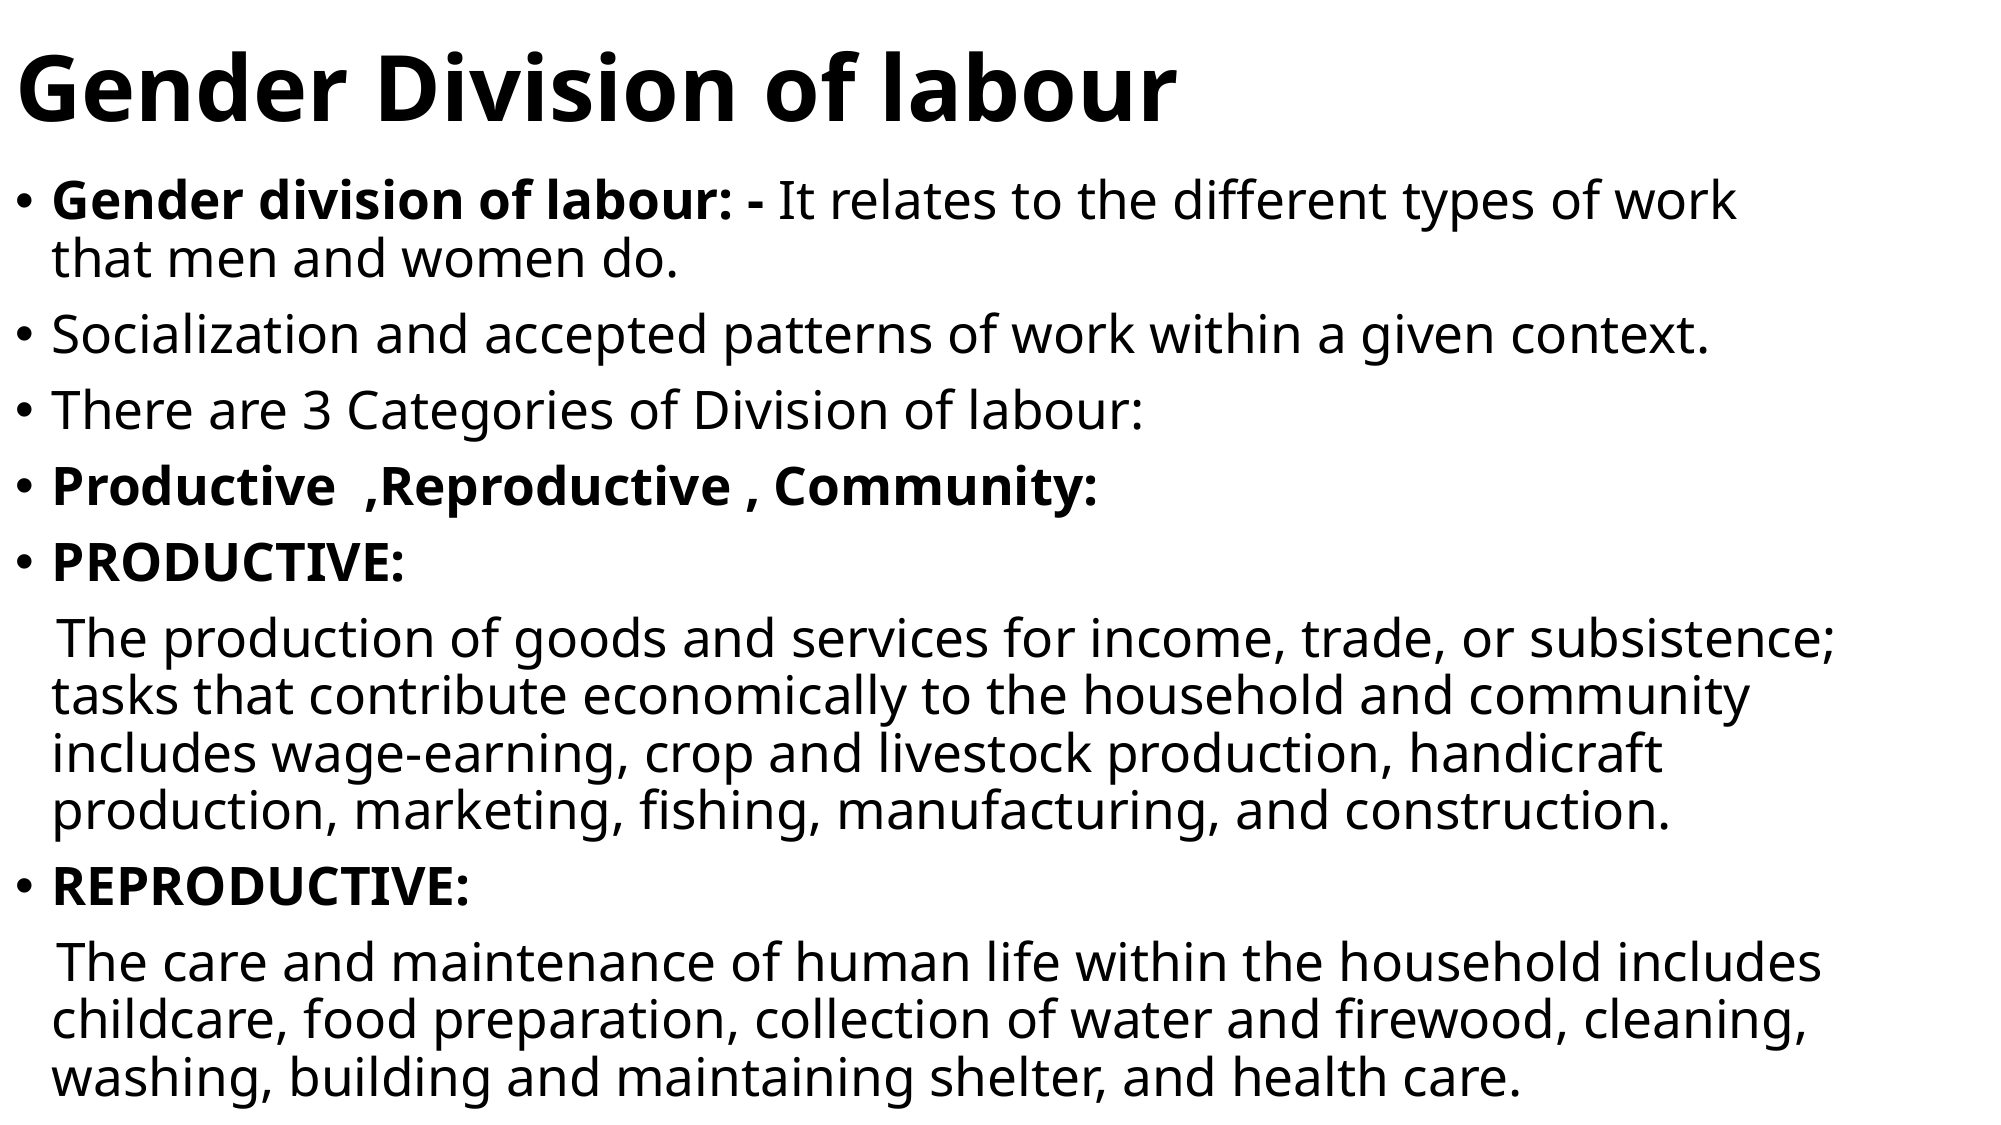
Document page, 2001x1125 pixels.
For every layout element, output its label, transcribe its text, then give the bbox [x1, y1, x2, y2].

list Gender division of labour: - It relates to the different types of work that men and women do. Socialization and accepted patterns of work within a given context. There are 3 Categories of Division of labour: Productive ,Reproductive , Community: PRODUCTIVE: The production of goods and services for income, trade, or subsistence; tasks that contribute economically to the household and community includes wage-earning, crop and livestock production, handicraft production, marketing, fishing, manufacturing, and construction. REPRODUCTIVE: The care and maintenance of human life within the household includes childcare, food preparation, collection of water and firewood, cleaning, washing, building and maintaining shelter, and health care. [0, 166, 1863, 1125]
title Gender Division of labour [0, 0, 1863, 166]
